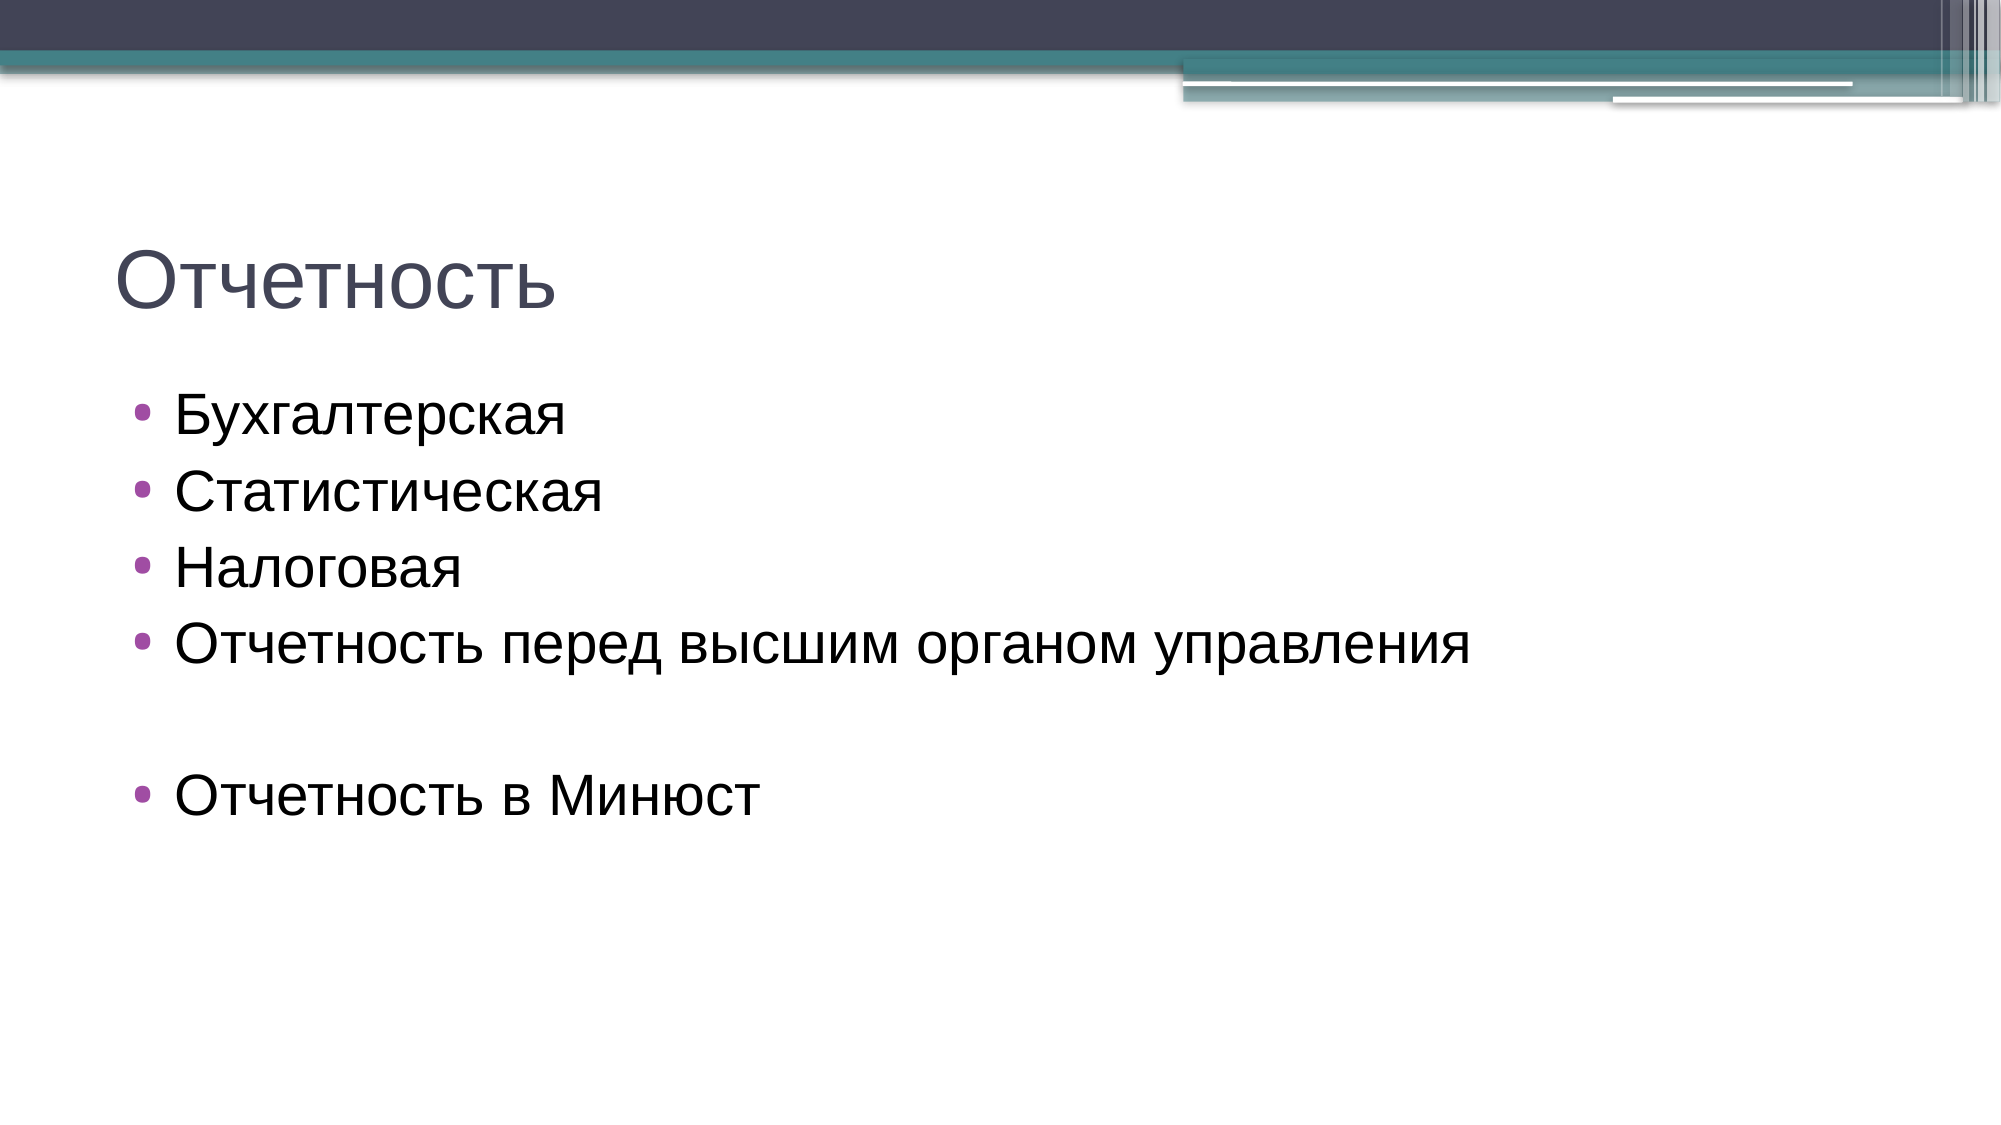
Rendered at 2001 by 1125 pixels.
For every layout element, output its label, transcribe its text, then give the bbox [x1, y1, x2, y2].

title Отчетность [99, 187, 1900, 363]
list Бухгалтерская Статистическая Налоговая Отчетность перед высшим органом управления Отчетность в Минюст [99, 368, 1900, 1079]
